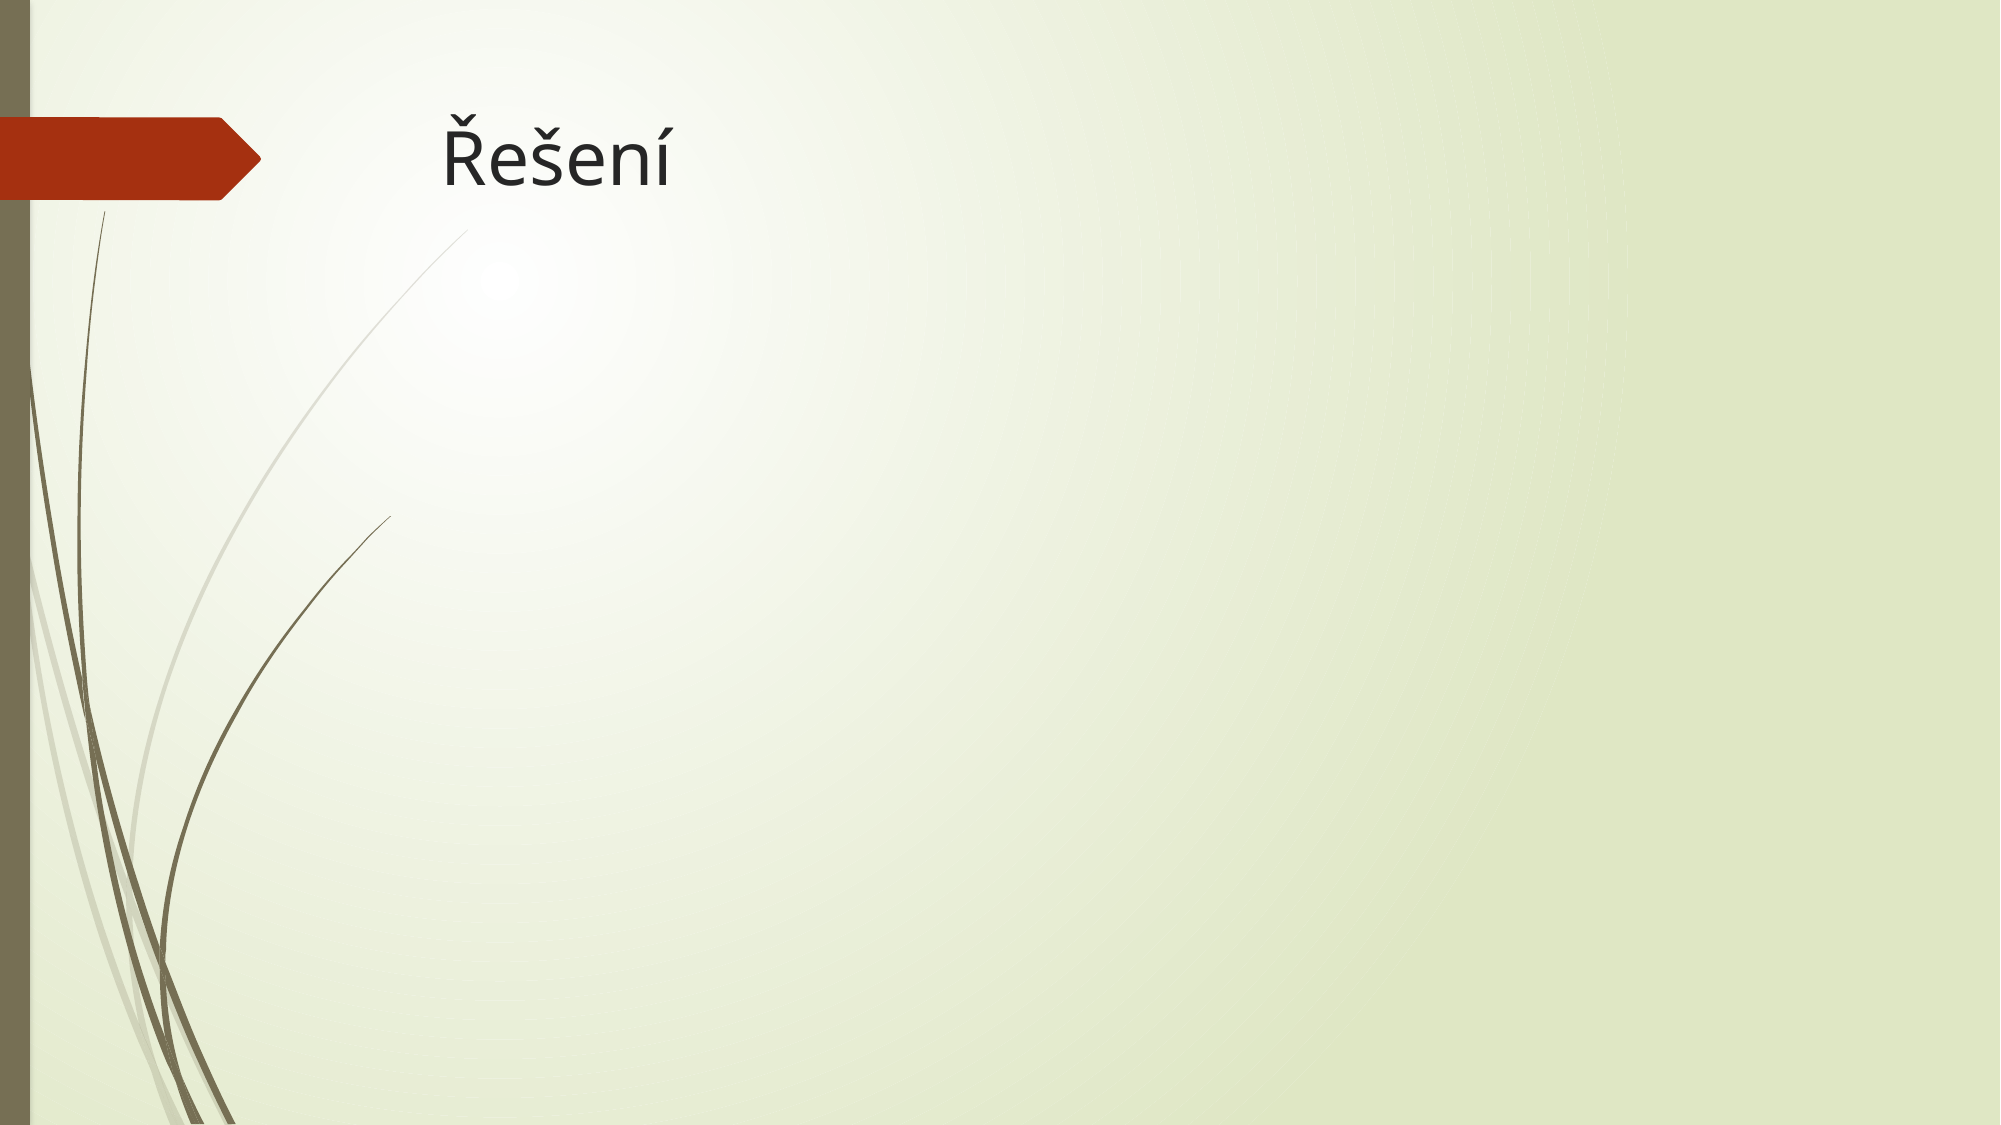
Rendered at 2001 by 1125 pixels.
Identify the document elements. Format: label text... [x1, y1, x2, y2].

title Řešení [425, 102, 1888, 313]
